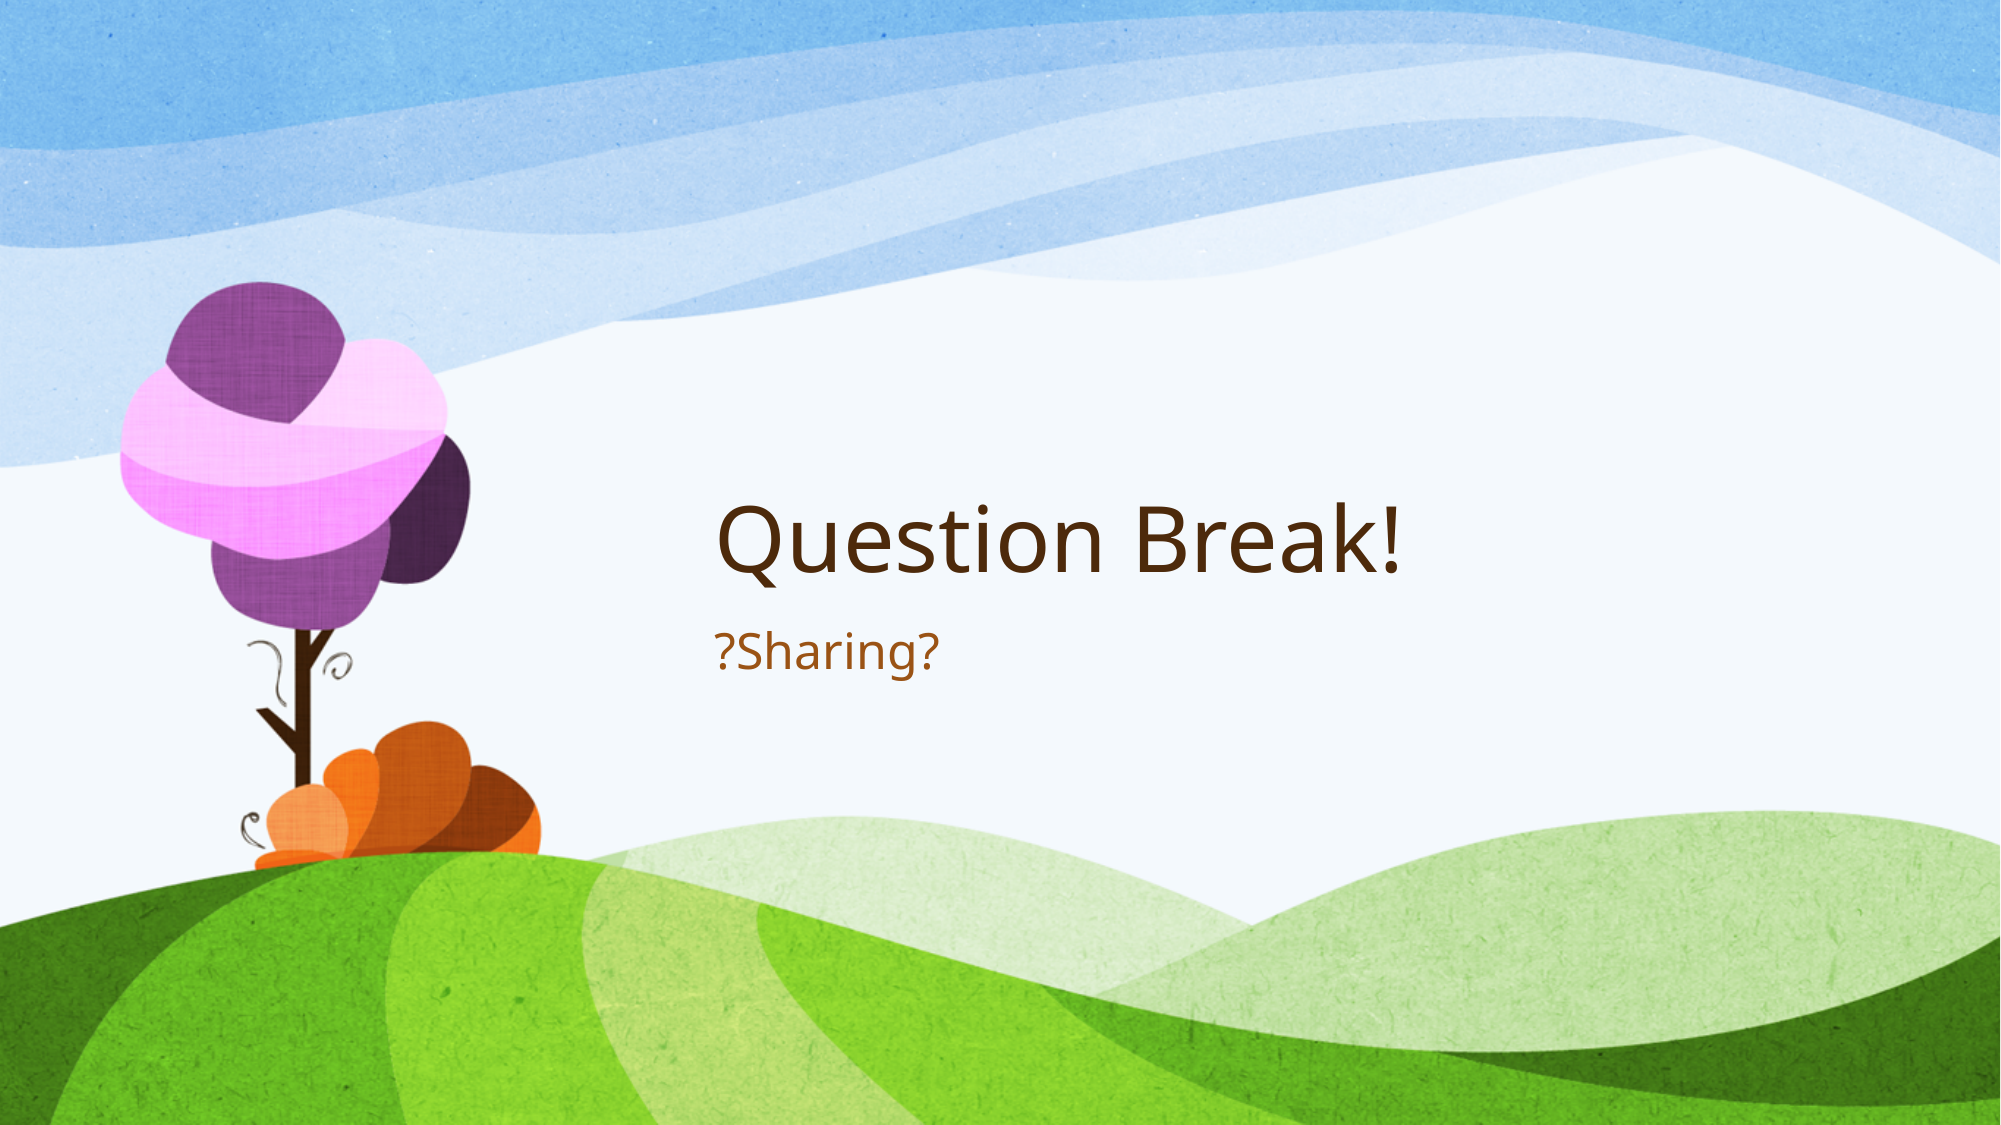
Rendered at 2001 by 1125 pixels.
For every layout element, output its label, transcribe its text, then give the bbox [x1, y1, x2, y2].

title Question Break! [699, 299, 1825, 600]
picture [0, 0, 2001, 1125]
list ?Sharing? [699, 612, 1825, 763]
